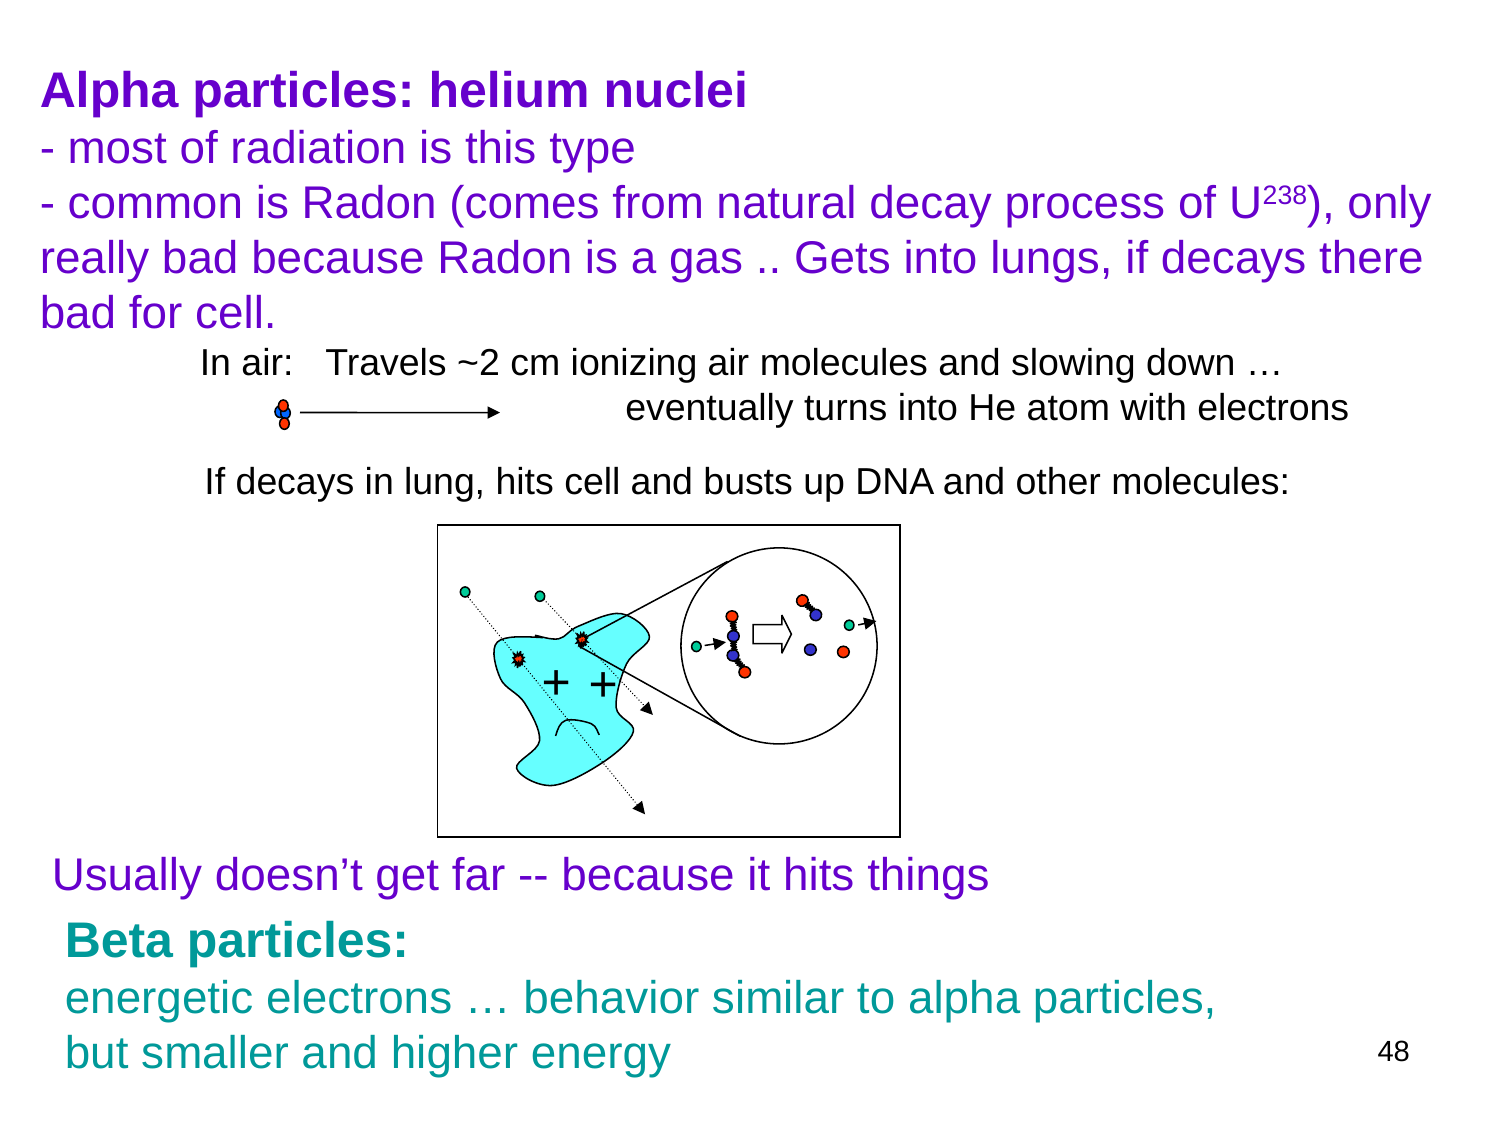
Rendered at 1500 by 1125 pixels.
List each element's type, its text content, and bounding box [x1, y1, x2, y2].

slide_number 48 [1074, 1024, 1426, 1103]
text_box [437, 524, 901, 838]
text_box Usually doesn’t get far -- because it hits things [37, 837, 1006, 968]
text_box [184, 330, 1366, 511]
text_box Beta particles: energetic electrons … behavior similar to alpha particles, but smaller and higher energy [49, 899, 1263, 1085]
text_box Alpha particles: helium nuclei - most of radiation is this type - common is Radon (comes from natural decay process of U238), only really bad because Radon is a gas .. Gets into lungs, if decays there bad for cell. [24, 50, 1500, 460]
